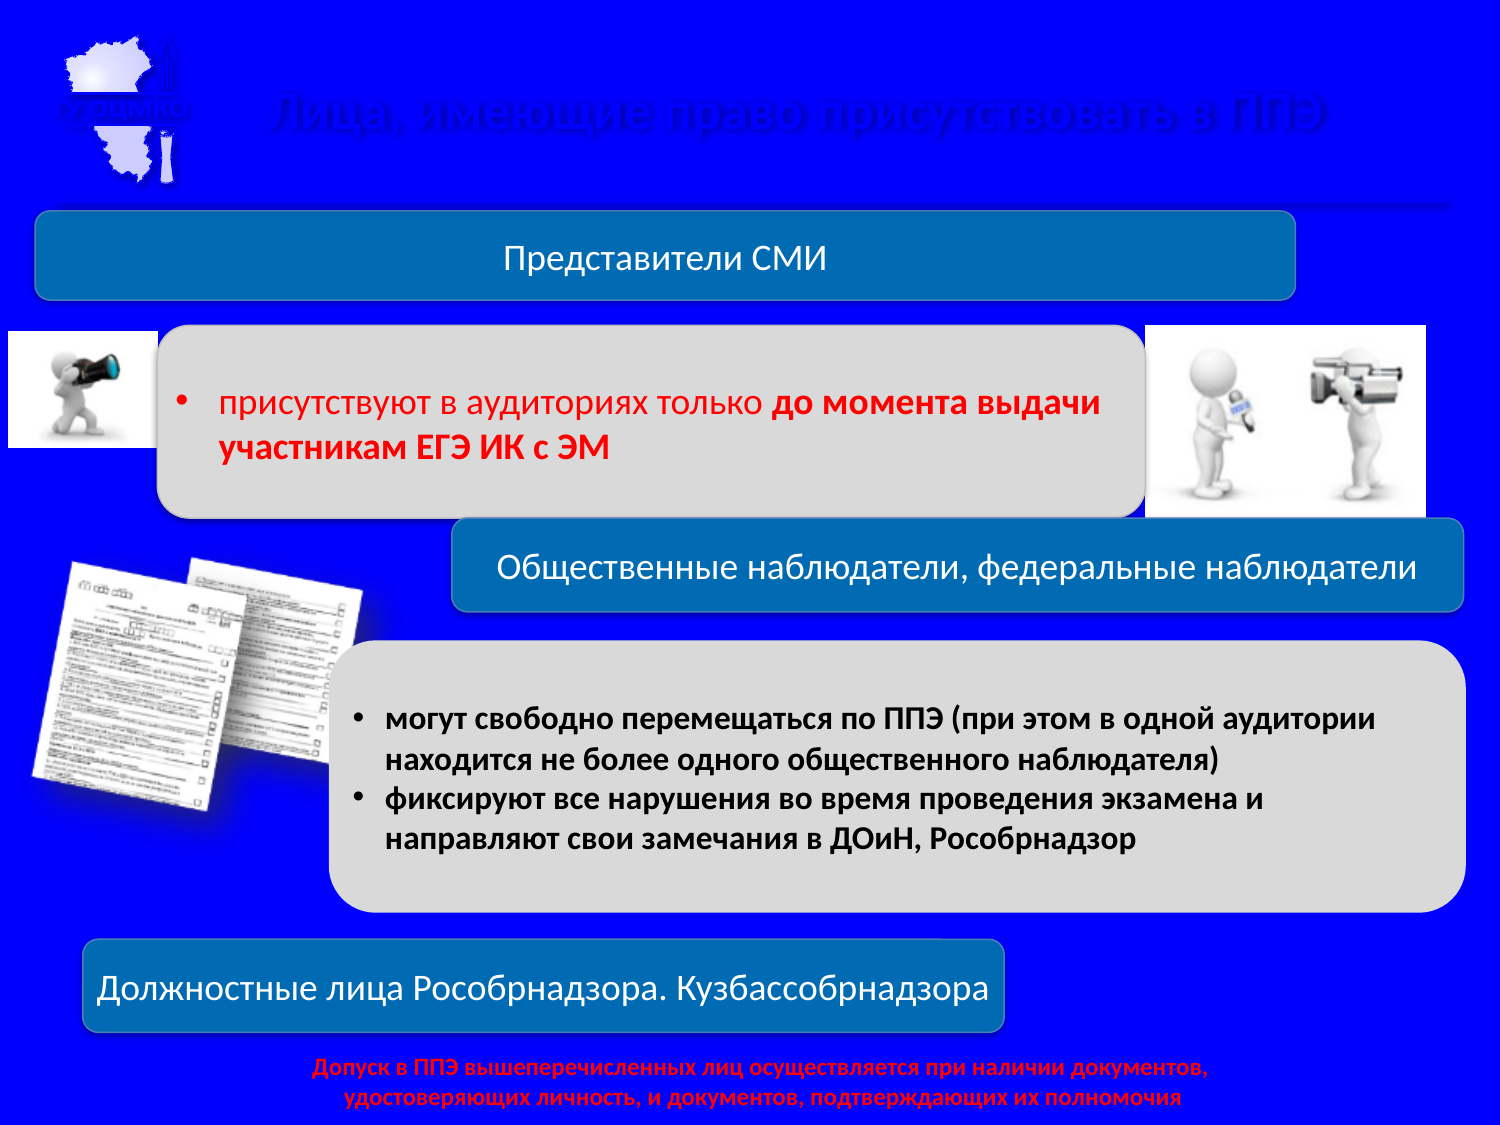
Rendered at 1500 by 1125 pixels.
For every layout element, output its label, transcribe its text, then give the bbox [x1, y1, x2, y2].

text_box Допуск в ППЭ вышеперечисленных лиц осуществляется при наличии документов, удостоверяющих личность, и документов, подтверждающих их полномочия [27, 1046, 1500, 1115]
picture [8, 331, 158, 448]
picture [52, 30, 188, 185]
picture [0, 524, 426, 877]
text_box могут свободно перемещаться по ППЭ (при этом в одной аудитории находится не более одного общественного наблюдателя) фиксируют все нарушения во время проведения экзамена и направляют свои замечания в ДОиН, Рособрнадзор [328, 640, 1466, 913]
text_box Должностные лица Рособрнадзора. Кузбассобрнадзора [81, 938, 1005, 1034]
text_box присутствуют в аудиториях только до момента выдачи участникам ЕГЭ ИК с ЭМ [156, 324, 1140, 519]
text_box Лица, имеющие право присутствовать в ППЭ [189, 31, 1421, 185]
text_box Представители СМИ [34, 210, 1297, 301]
text_box Общественные наблюдатели, федеральные наблюдатели [451, 517, 1465, 613]
picture [1145, 325, 1426, 526]
